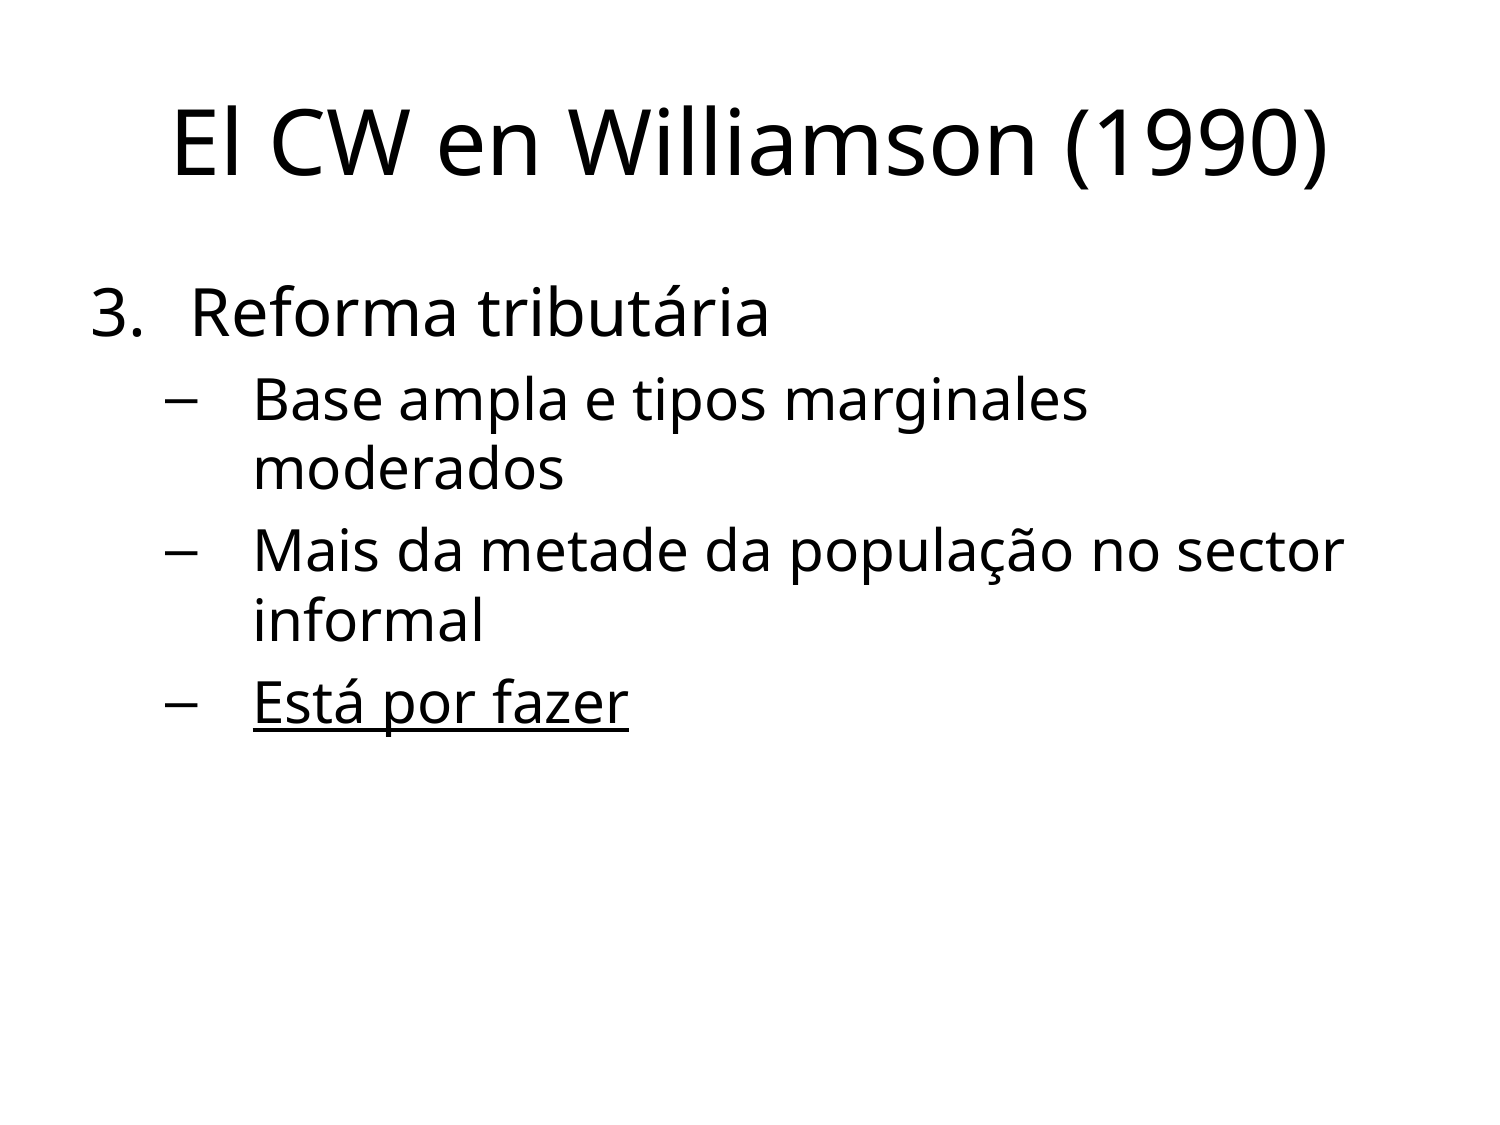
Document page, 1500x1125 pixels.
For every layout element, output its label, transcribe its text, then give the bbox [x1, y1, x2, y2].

list Reforma tributária Base ampla e tipos marginales moderados Mais da metade da população no sector informal Está por fazer [75, 262, 1425, 1005]
title El CW en Williamson (1990) [75, 45, 1425, 233]
